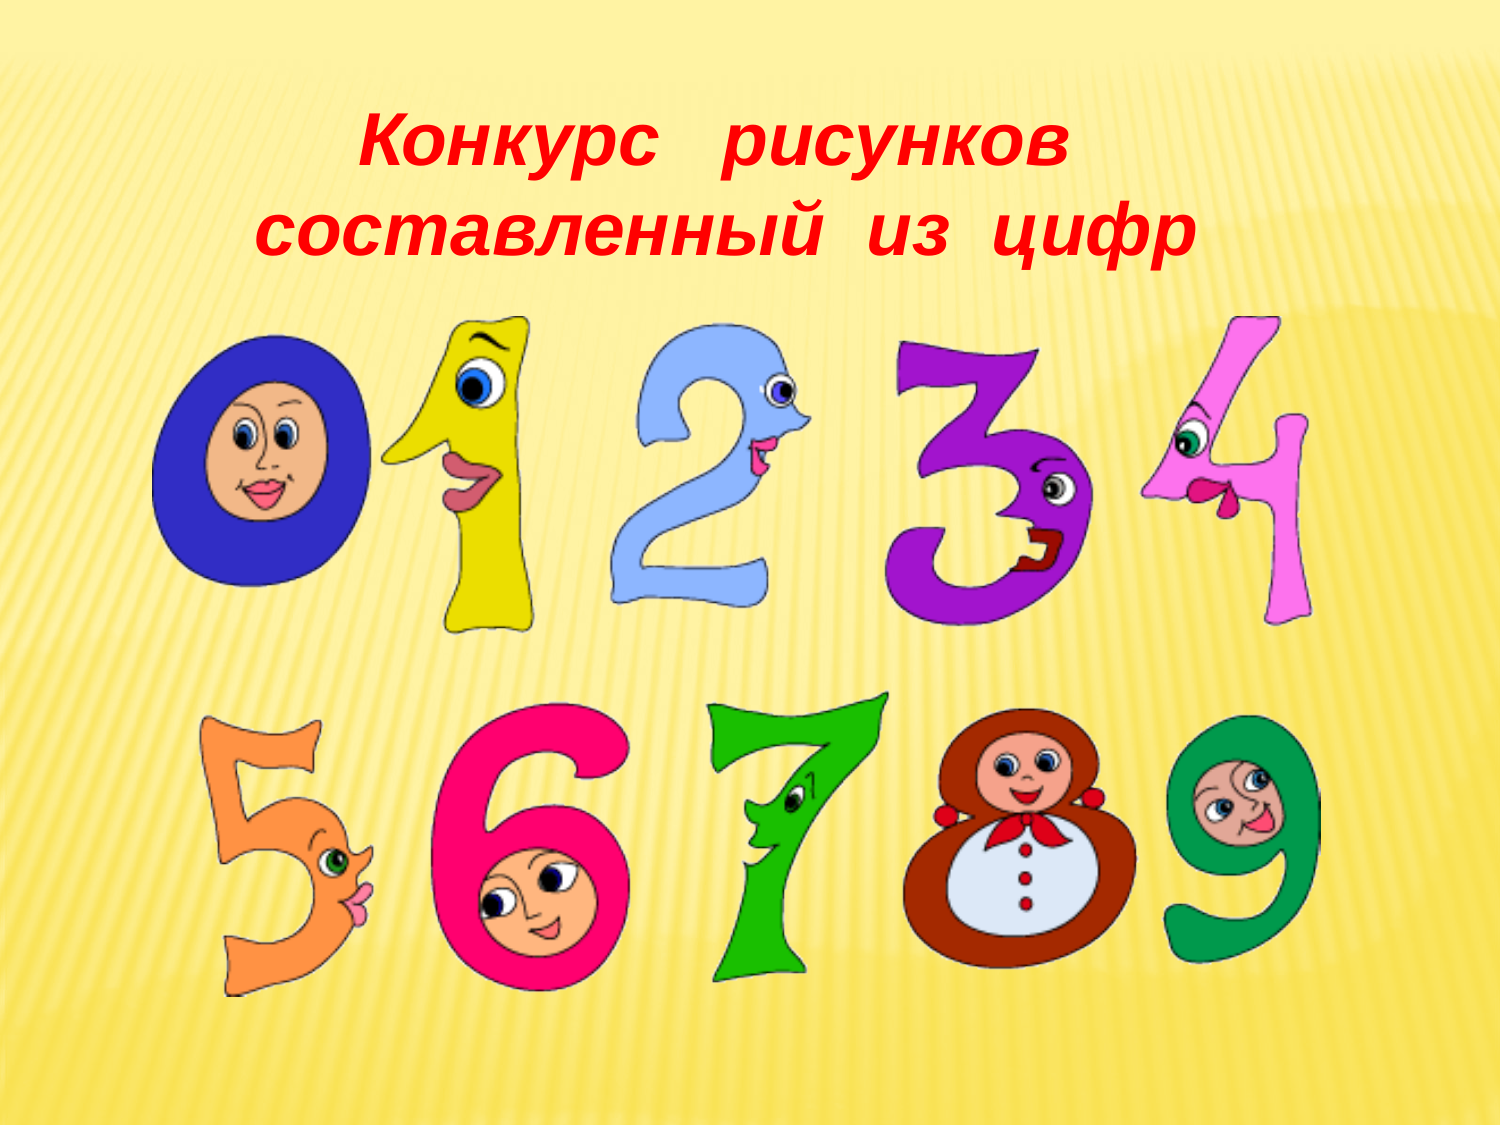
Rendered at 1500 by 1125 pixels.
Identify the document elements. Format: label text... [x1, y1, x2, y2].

text_box Конкурс рисунков составленный из цифр [239, 82, 1235, 278]
picture [151, 315, 1322, 998]
